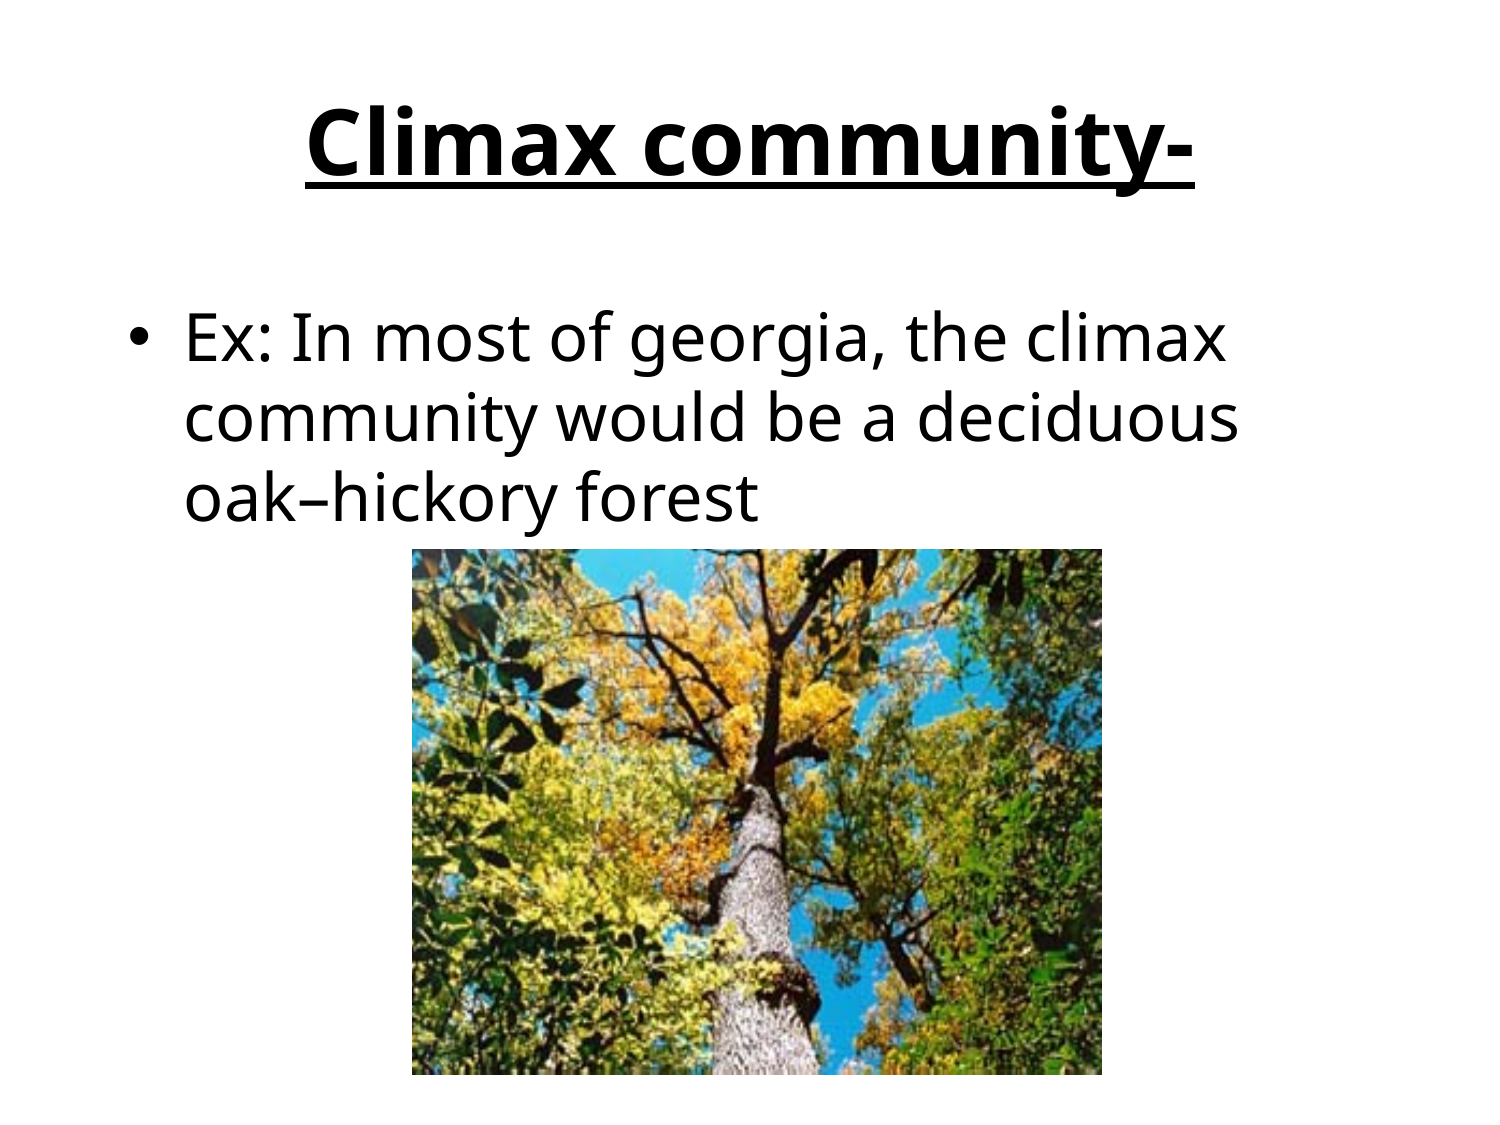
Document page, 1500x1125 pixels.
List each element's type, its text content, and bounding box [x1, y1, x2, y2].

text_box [310, 357, 1190, 759]
list Ex: In most of georgia, the climax community would be a deciduous oak–hickory forest [112, 287, 1387, 963]
title Climax community- [75, 45, 1425, 233]
picture [412, 549, 1103, 1076]
